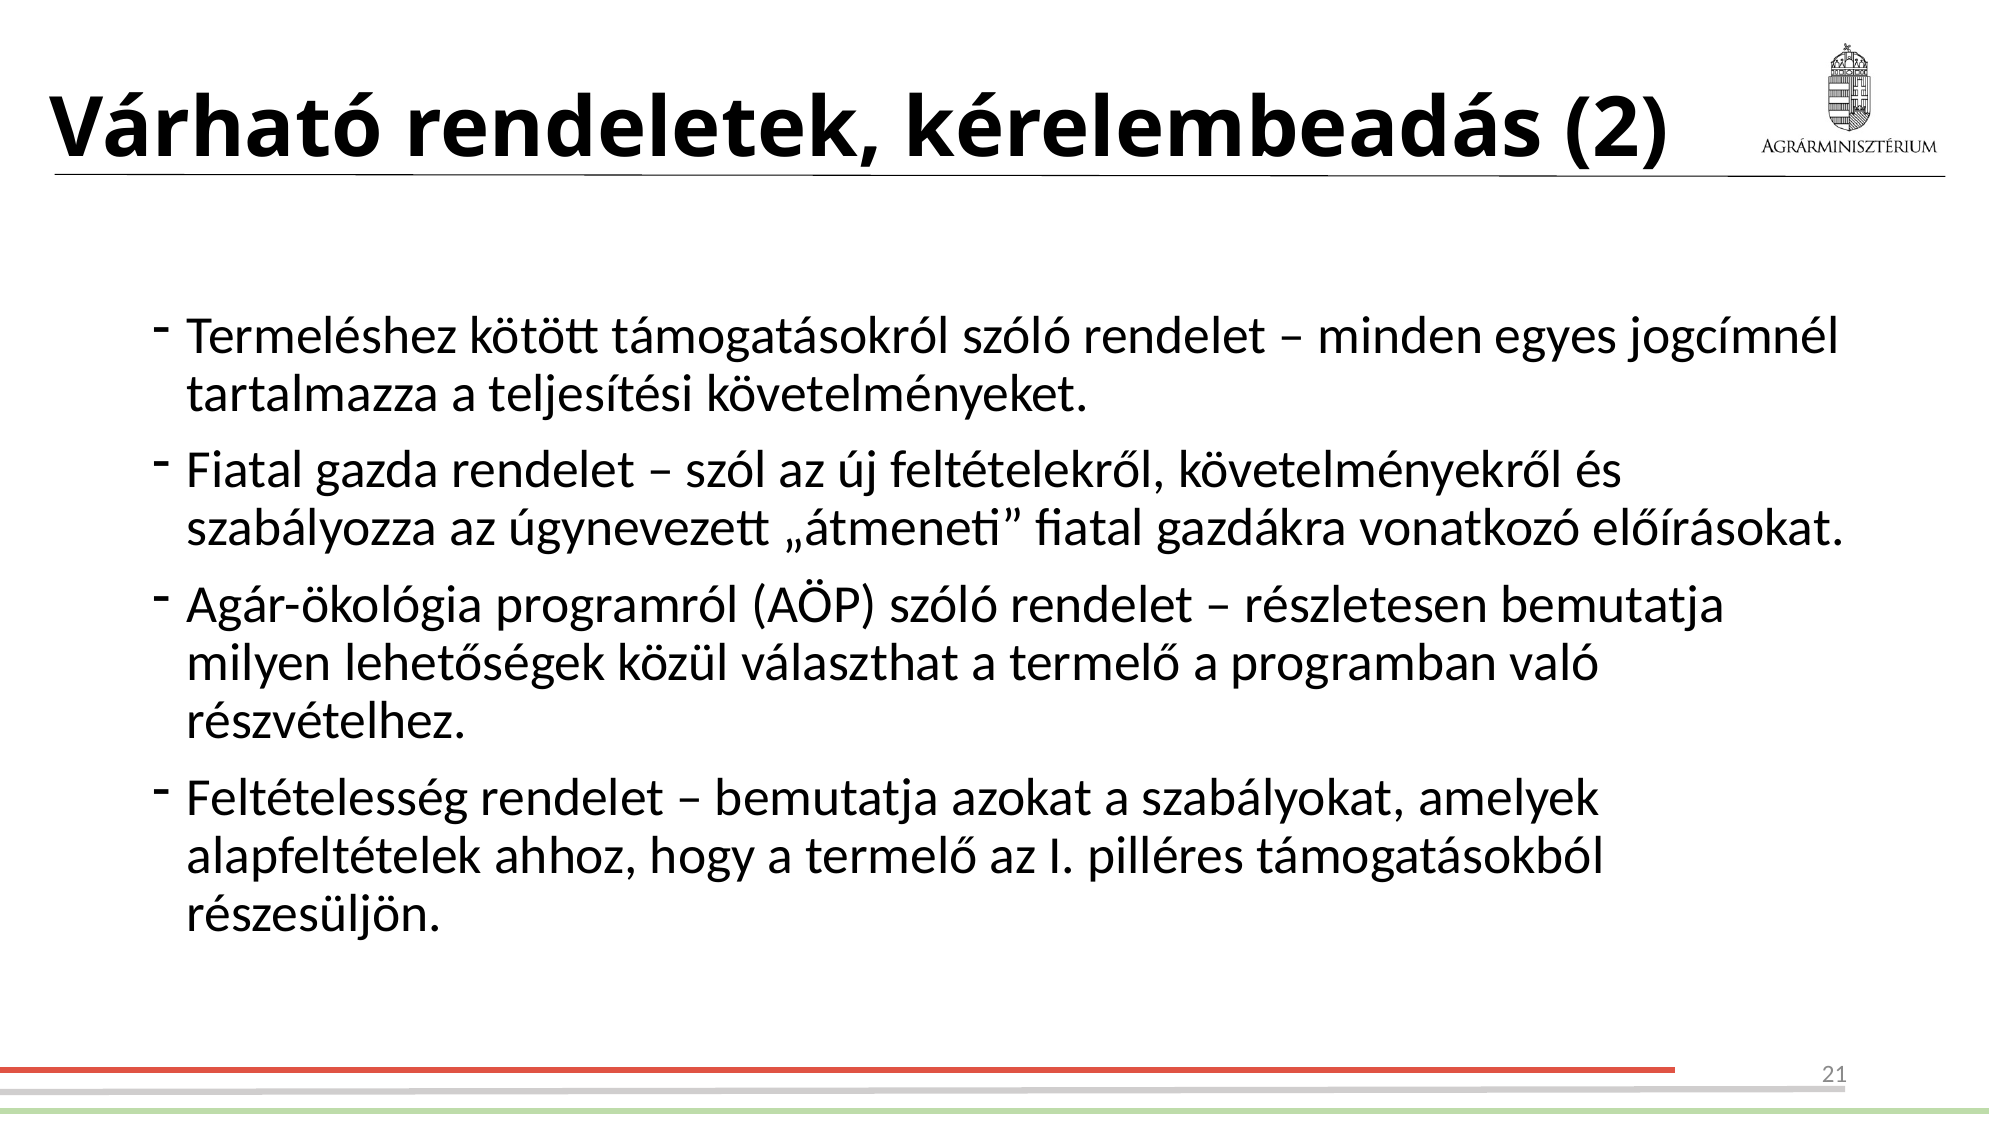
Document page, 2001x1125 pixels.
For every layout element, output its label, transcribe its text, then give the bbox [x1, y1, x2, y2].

title Várható rendeletek, kérelembeadás (2) [34, 20, 1760, 238]
slide_number 21 [1412, 1042, 1863, 1103]
list Termeléshez kötött támogatásokról szóló rendelet – minden egyes jogcímnél tartalmazza a teljesítési követelményeket. Fiatal gazda rendelet – szól az új feltételekről, követelményekről és szabályozza az úgynevezett „átmeneti” fiatal gazdákra vonatkozó előírásokat. Agár-ökológia programról (AÖP) szóló rendelet – részletesen bemutatja milyen lehetőségek közül választhat a termelő a programban való részvételhez. Feltételesség rendelet – bemutatja azokat a szabályokat, amelyek alapfeltételek ahhoz, hogy a termelő az I. pilléres támogatásokból részesüljön. [137, 299, 1863, 1014]
picture [1760, 23, 1954, 174]
